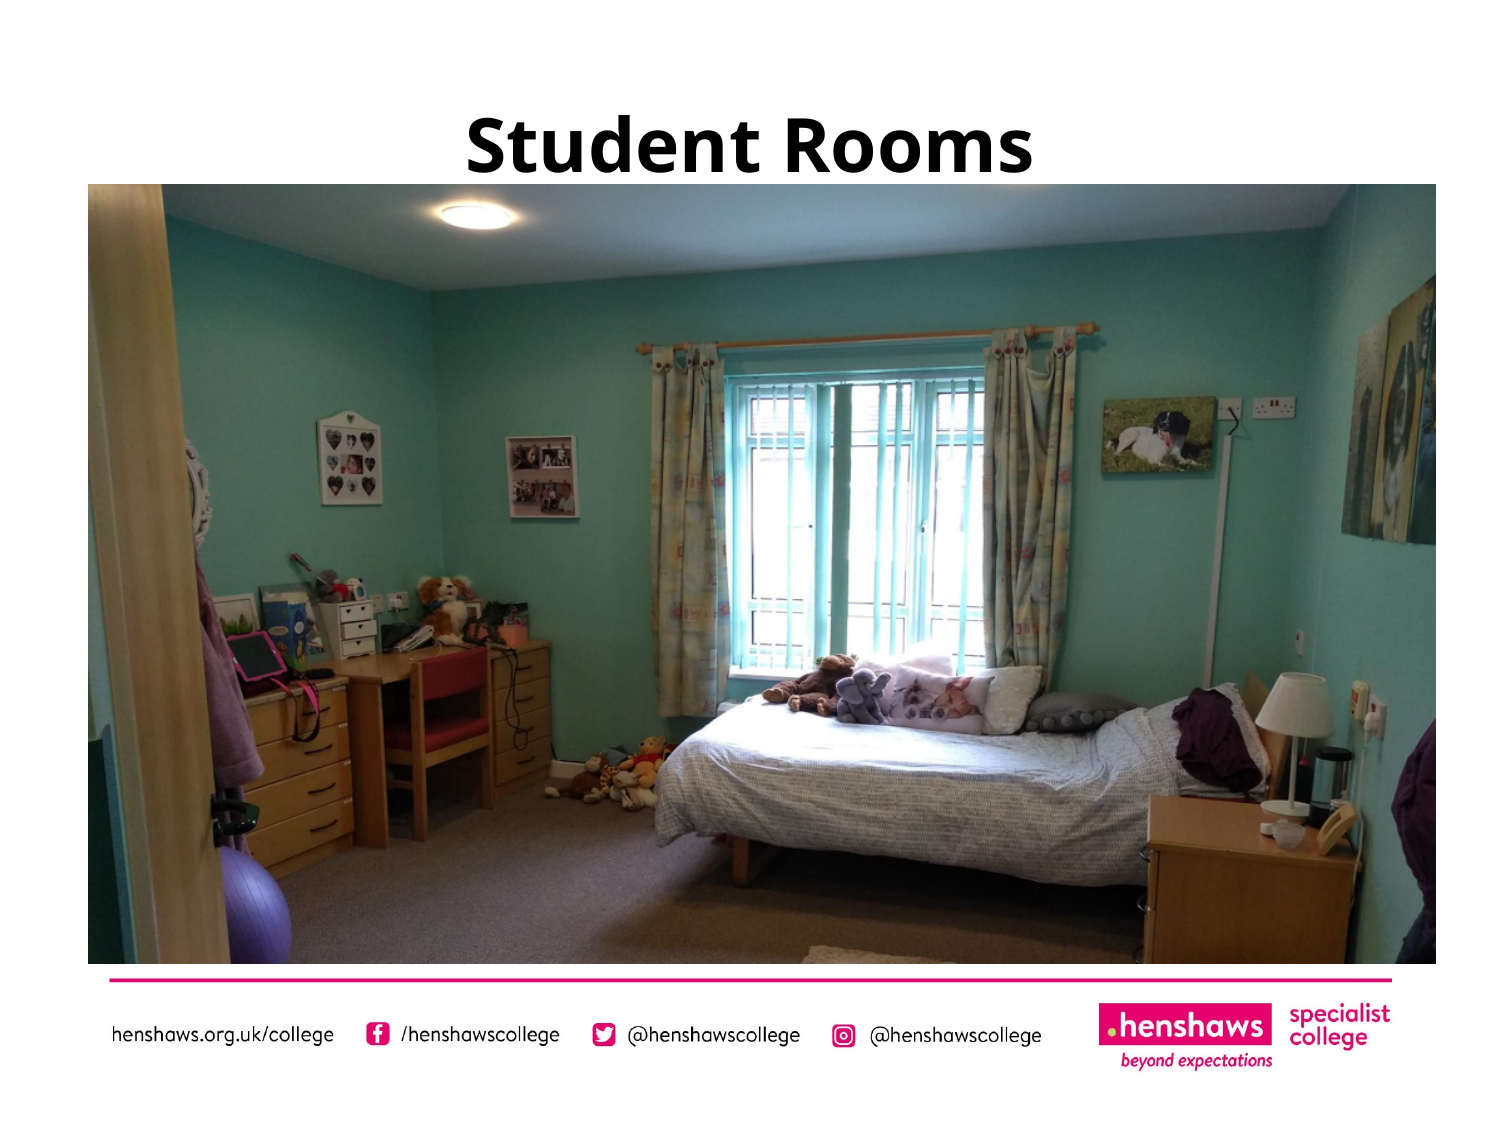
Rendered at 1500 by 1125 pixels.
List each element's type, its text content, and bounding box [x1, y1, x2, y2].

title Student Rooms [112, 90, 1388, 184]
picture [0, 184, 1500, 1124]
